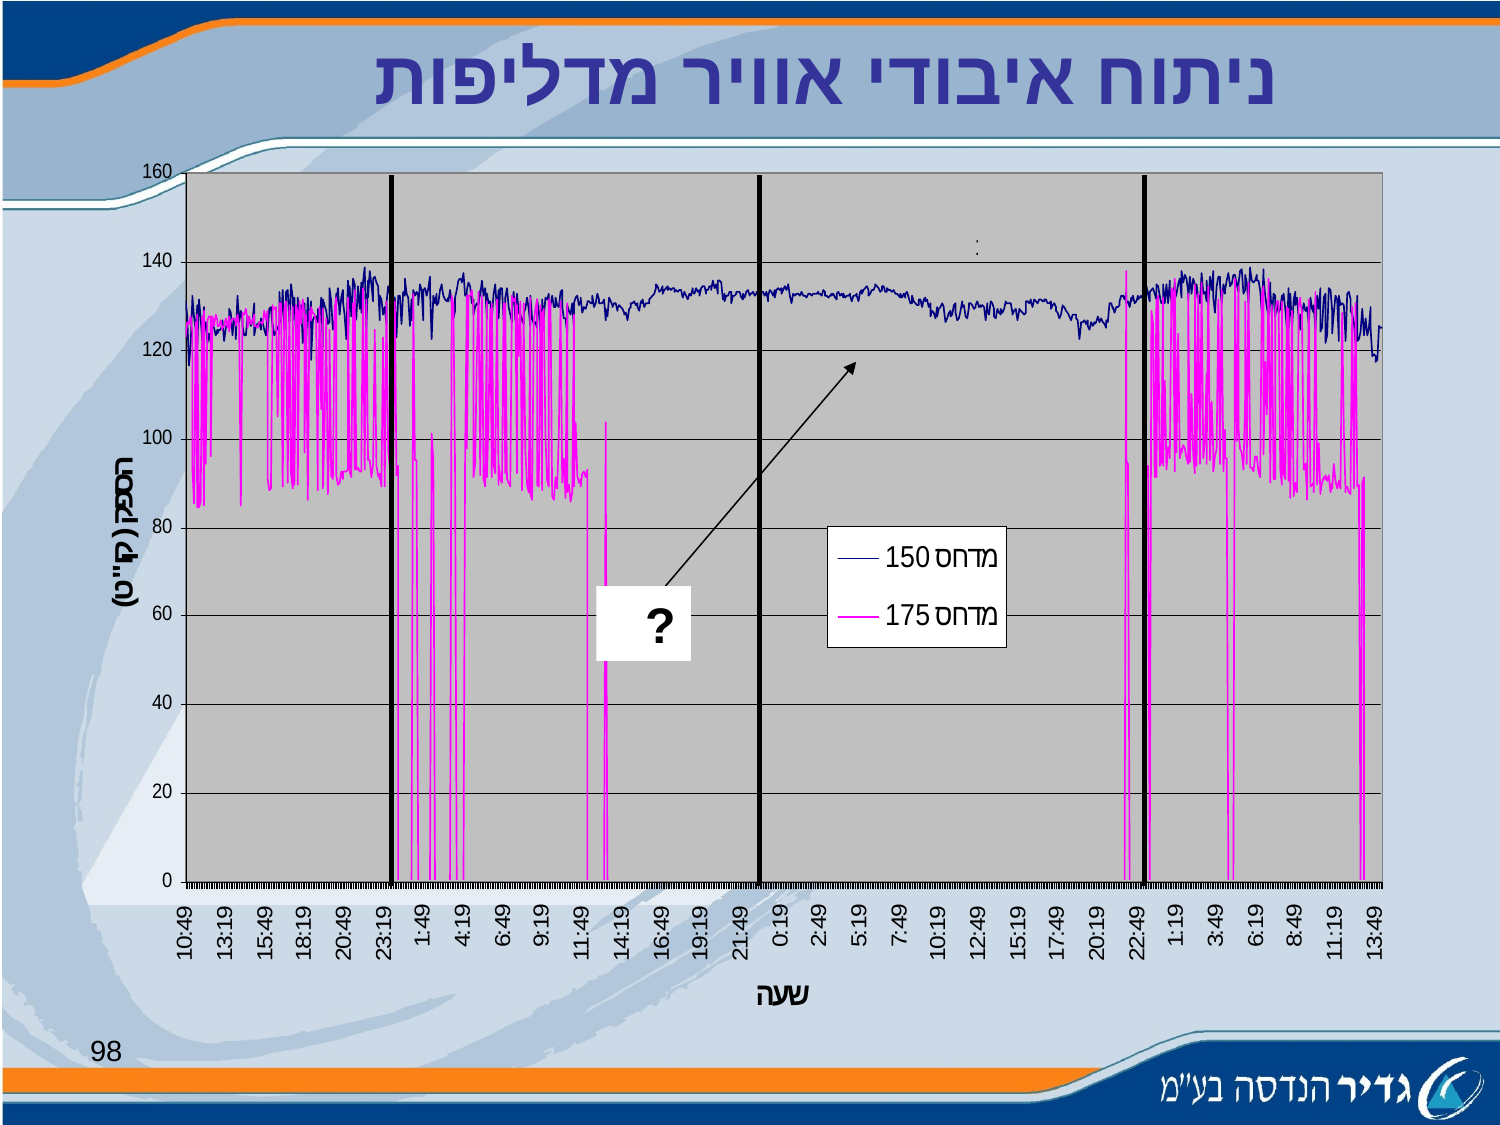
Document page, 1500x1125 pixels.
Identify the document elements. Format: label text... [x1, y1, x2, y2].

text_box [88, 125, 1408, 1032]
slide_number 98 [74, 1024, 426, 1103]
picture [0, 0, 1500, 1125]
text_box ניתוח איבודי אוויר מדליפות [76, 12, 1500, 138]
